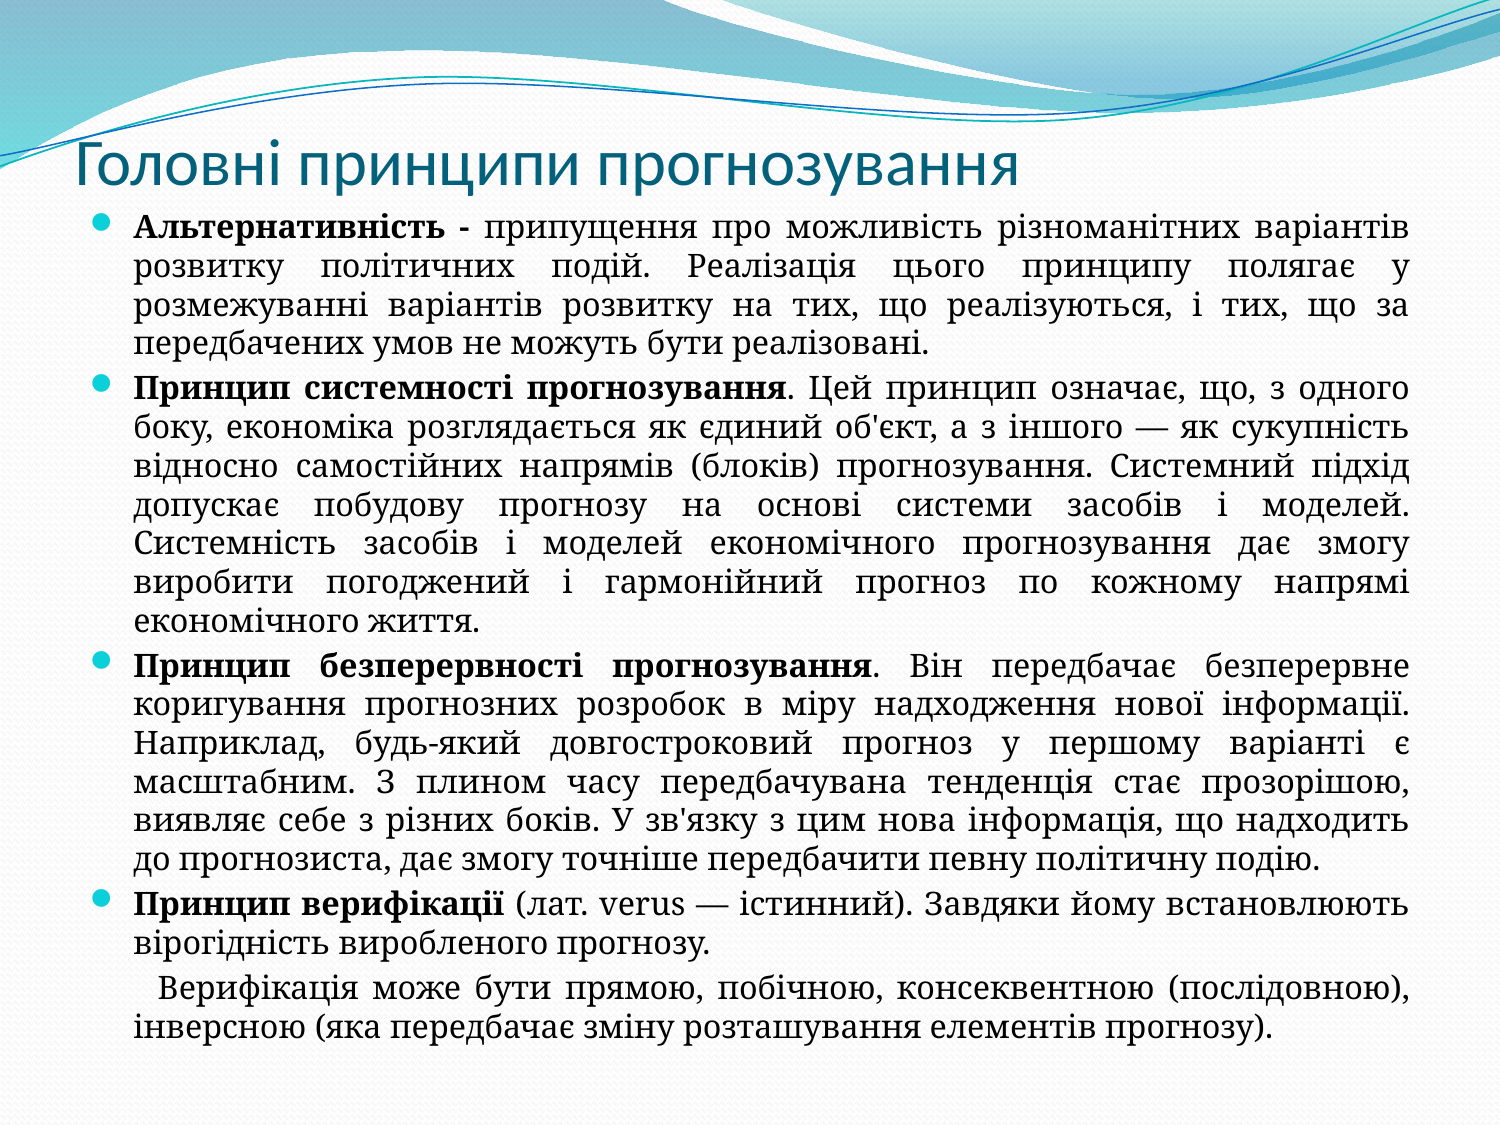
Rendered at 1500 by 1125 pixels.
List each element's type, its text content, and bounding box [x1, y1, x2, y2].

title Головні принципи прогнозування [75, 45, 1425, 199]
list Альтернативність - припущення про можливість різноманітних варіантів розвитку політичних подій. Реалізація цього принципу полягає у розмежуванні варіантів розвитку на тих, що реалізуються, і тих, що за передбачених умов не можуть бути реалізовані. Принцип системності прогнозування. Цей принцип означає, що, з одного боку, економіка розглядається як єдиний об'єкт, а з іншого — як сукупність відносно самостійних напрямів (блоків) прогнозування. Системний підхід допускає побудову прогнозу на основі системи засобів і моделей. Системність засобів і моделей економічного прогнозування дає змогу виробити погоджений і гармонійний прогноз по кожному напрямі економічного життя. Принцип безперервності прогнозування. Він передбачає безперервне коригування прогнозних розробок в міру надходження нової інформації. Наприклад, будь-який довгостроковий прогноз у першому варіанті є масштабним. З плином часу передбачувана тенденція стає прозорішою, виявляє себе з різних боків. У зв'язку з цим нова інформація, що надходить до прогнозиста, дає змогу точніше передбачити певну політичну подію. Принцип верифікації (лат. verus — істинний). Завдяки йому встановлюють вірогідність виробленого прогнозу. Верифікація може бути прямою, побічною, консеквентною (послідовною), інверсною (яка передбачає зміну розташування елементів прогнозу). [75, 199, 1425, 1067]
